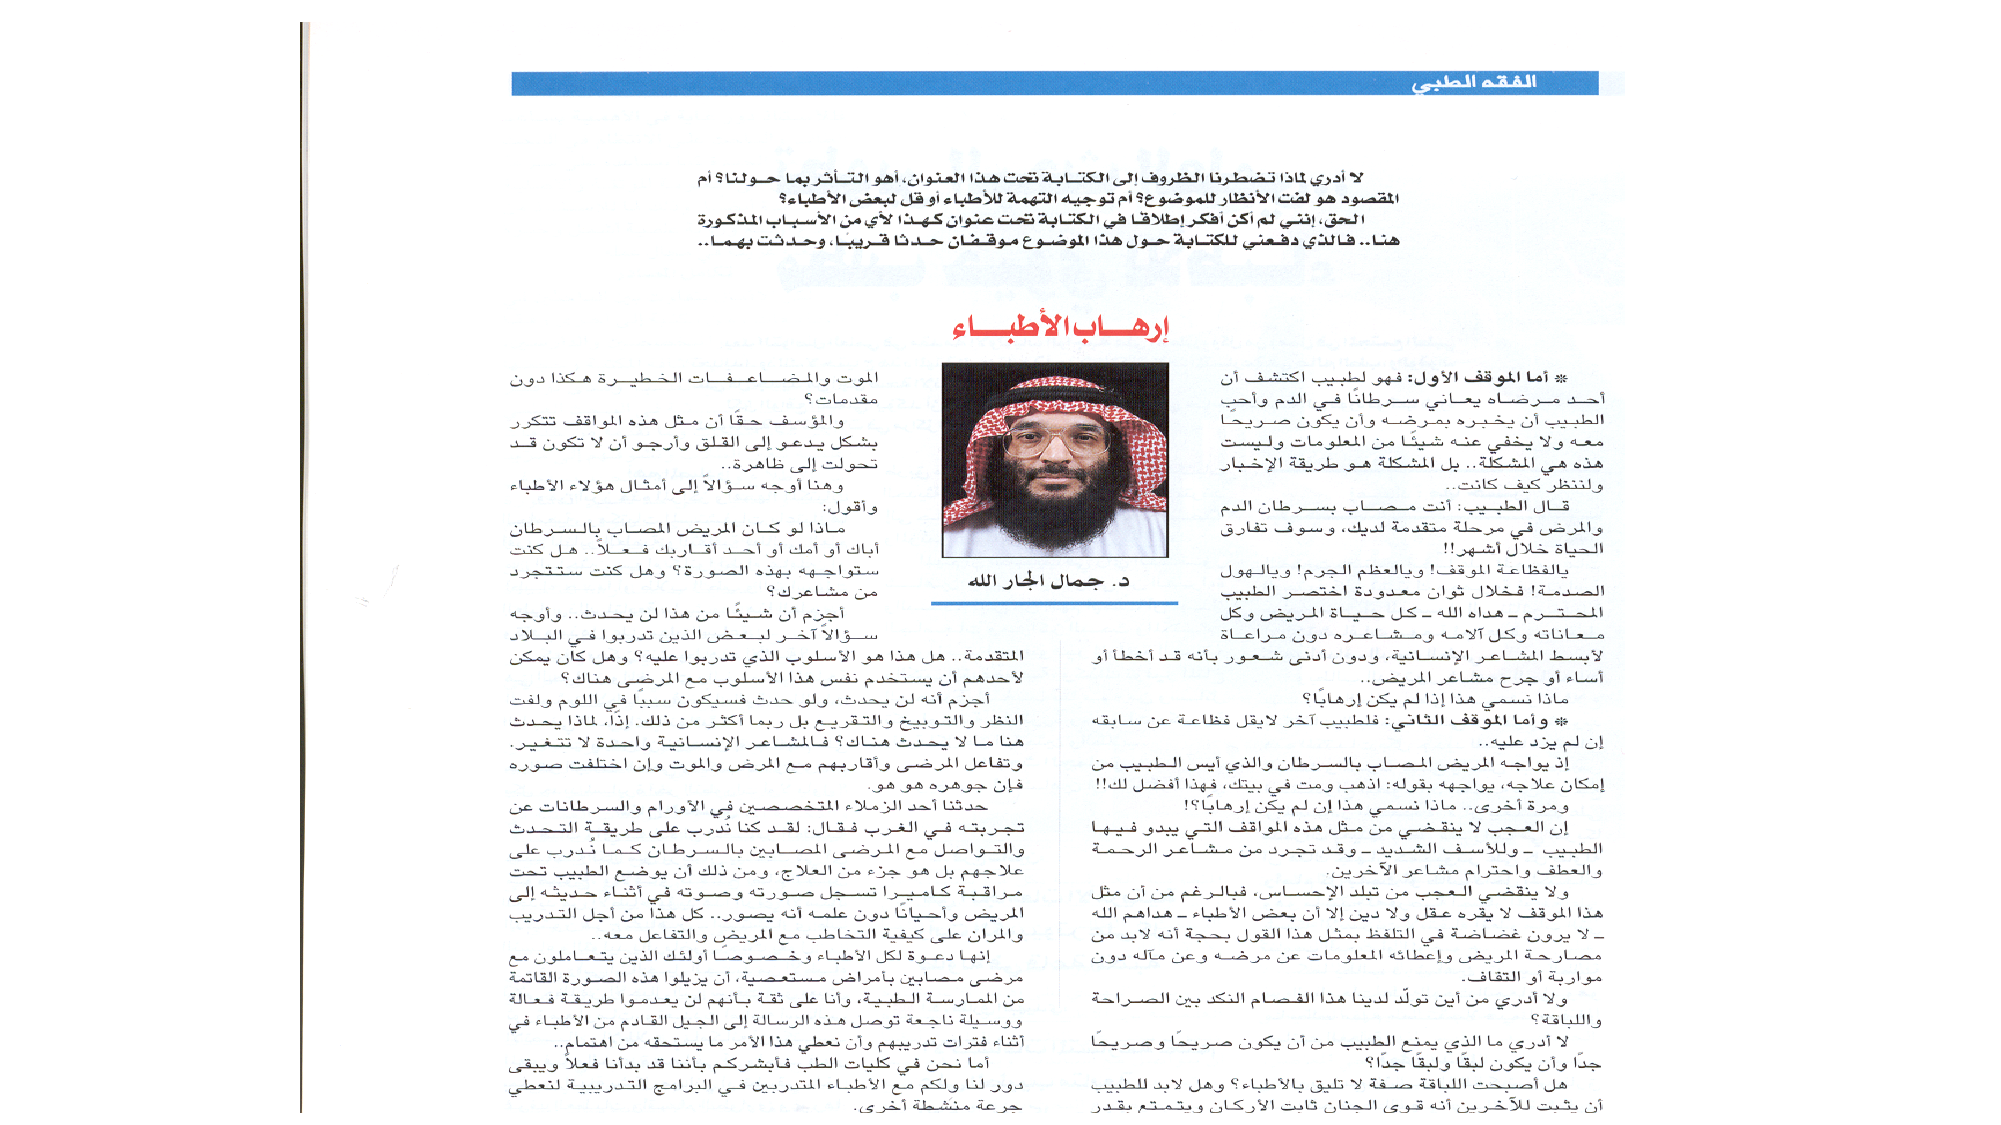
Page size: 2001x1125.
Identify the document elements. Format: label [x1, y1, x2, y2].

text_box [299, 22, 1626, 1113]
